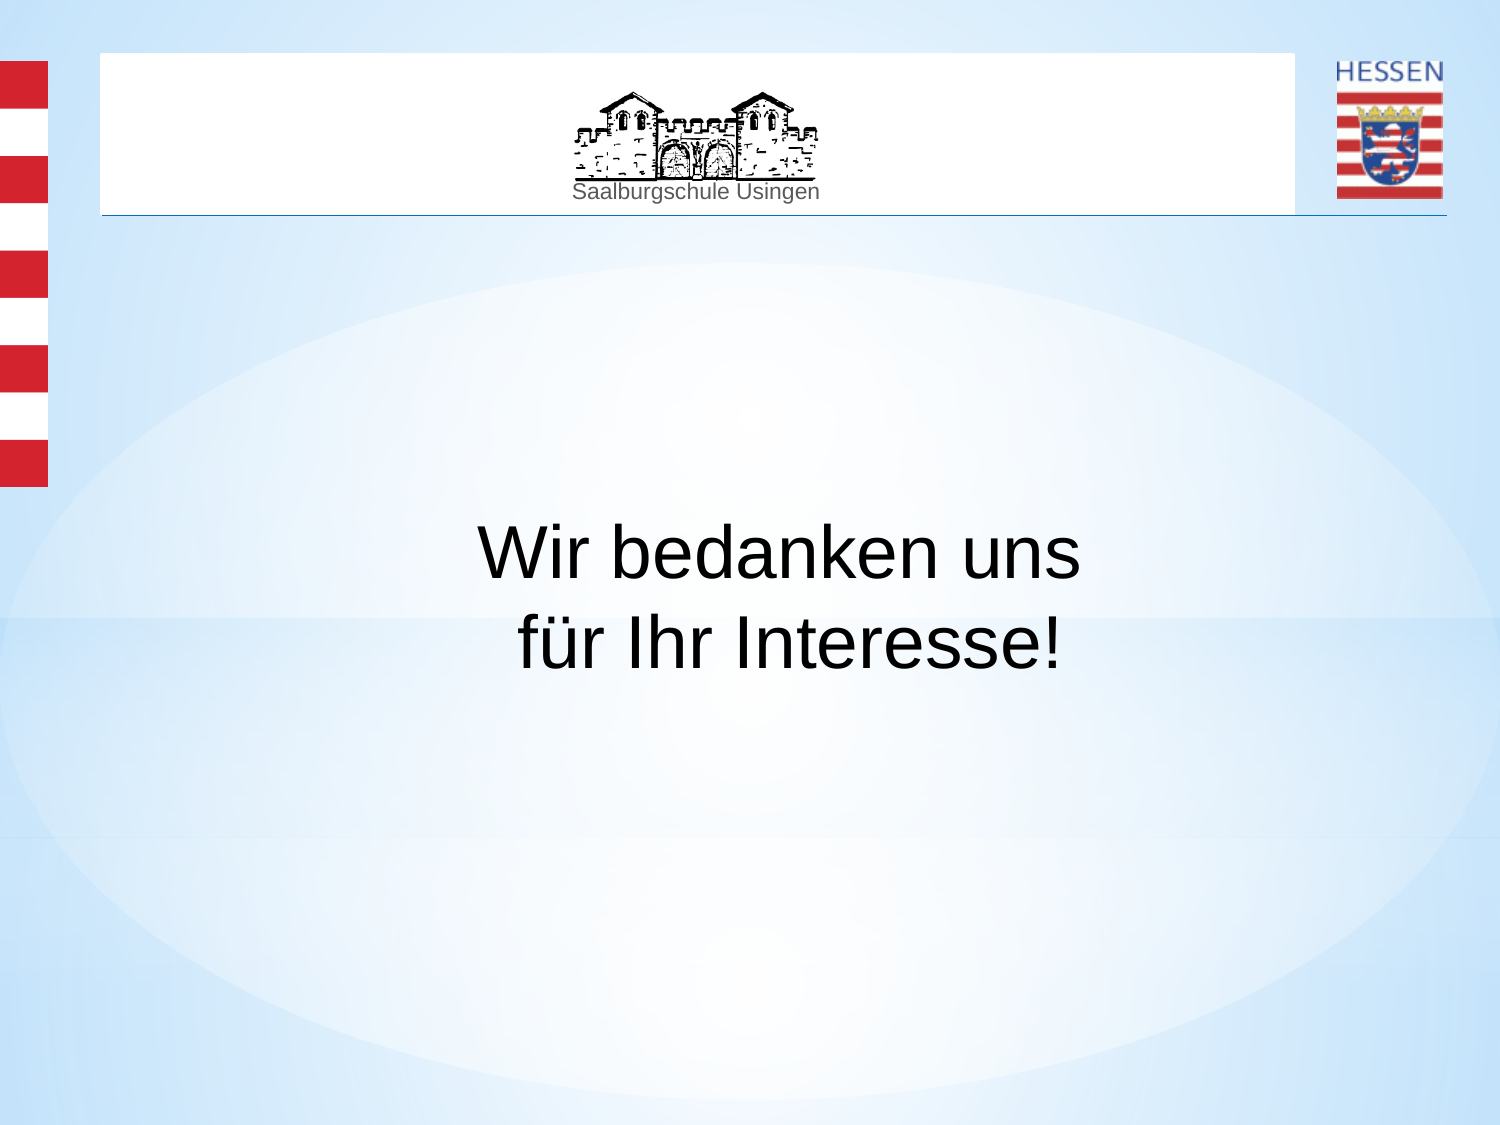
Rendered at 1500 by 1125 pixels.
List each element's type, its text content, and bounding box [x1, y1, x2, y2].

picture [0, 61, 48, 487]
picture [1337, 61, 1443, 199]
picture [572, 89, 821, 182]
text_box Wir bedanken uns für Ihr Interesse! [462, 496, 1119, 781]
